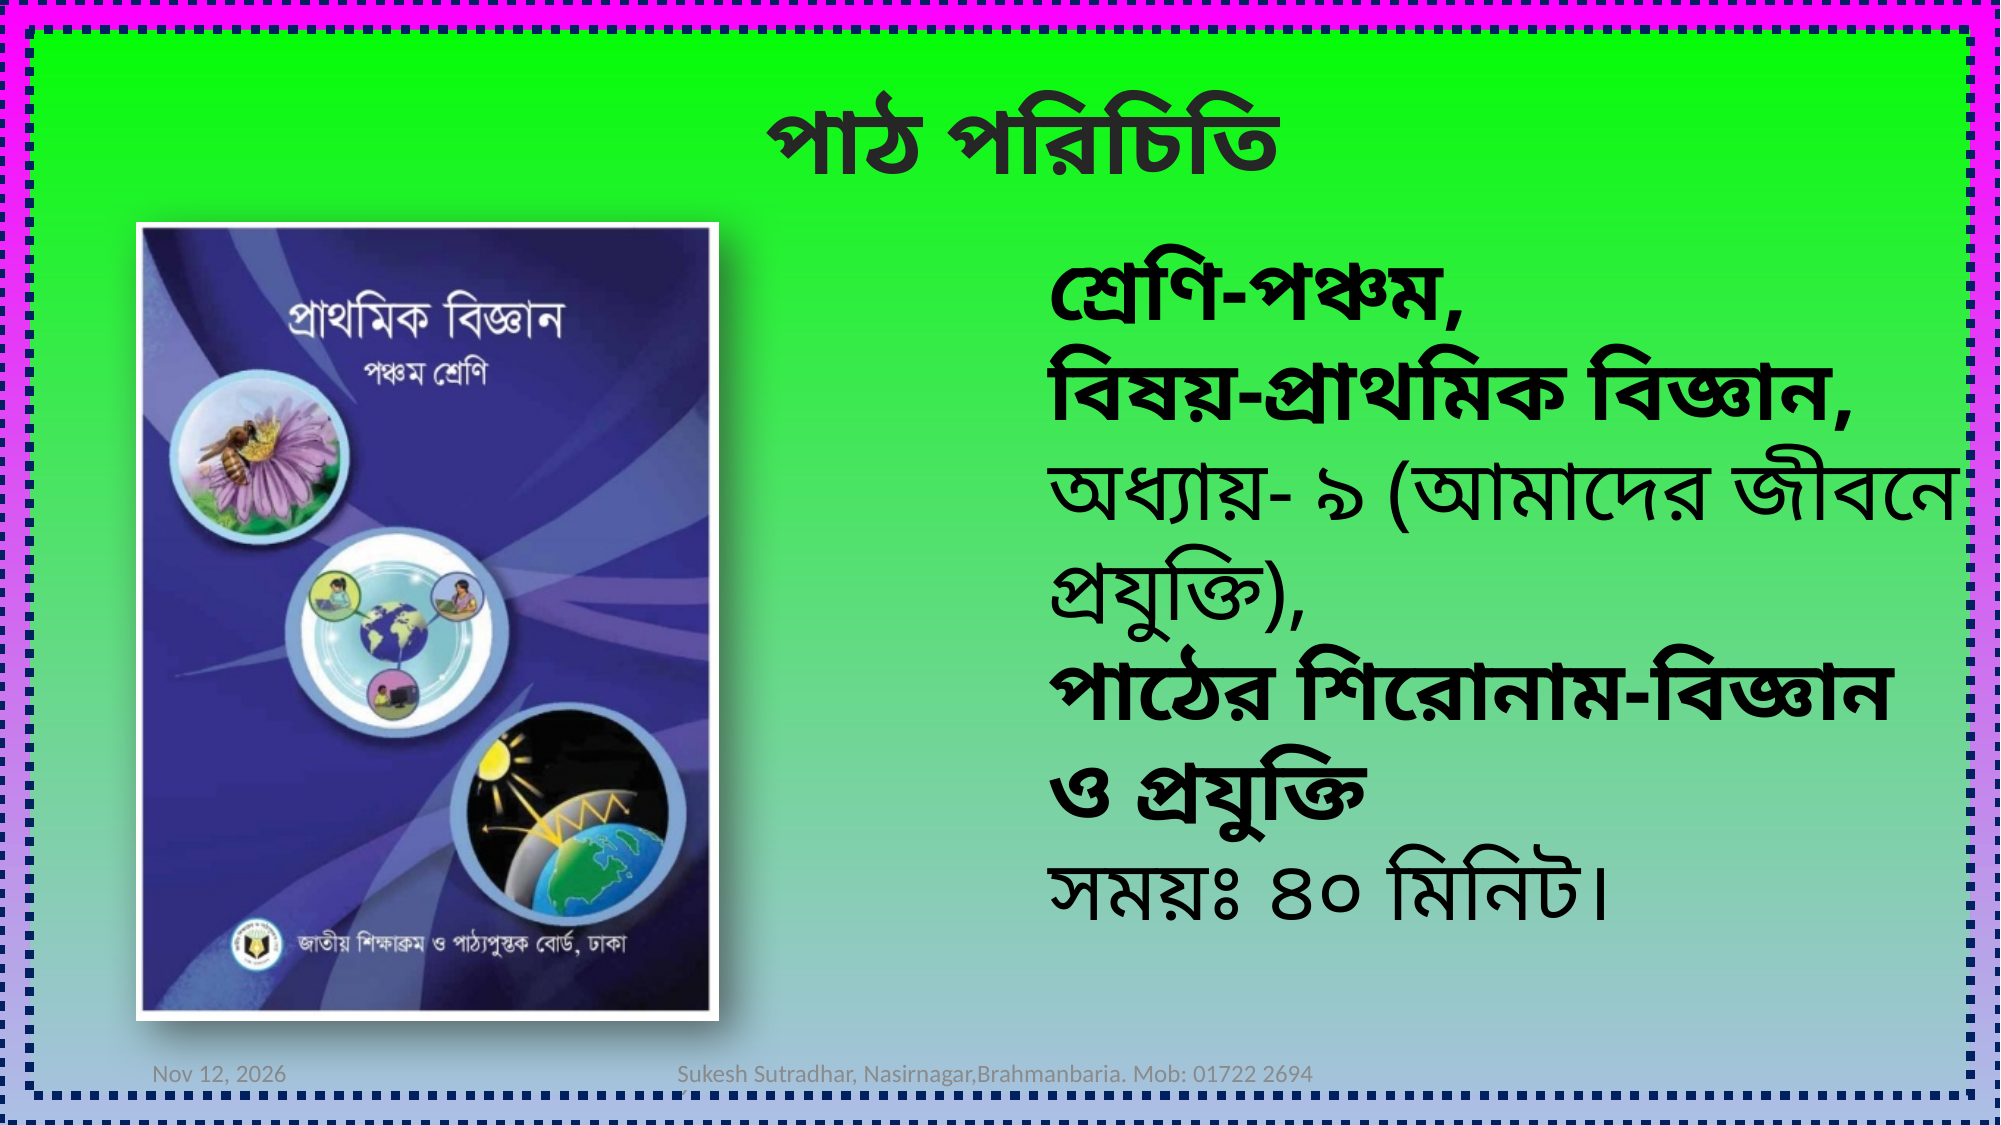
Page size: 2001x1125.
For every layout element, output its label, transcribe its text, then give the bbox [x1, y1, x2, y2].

text_box পাঠ পরিচিতি [680, 82, 1359, 195]
footer Sukesh Sutradhar, Nasirnagar,Brahmanbaria. Mob: 01722 269461 [662, 1042, 1338, 1095]
text_box [0, 0, 2000, 1125]
slide_number 5-Sep-21 [137, 1054, 588, 1095]
picture [136, 222, 719, 1021]
text_box শ্রেণি-পঞ্চম, বিষয়-প্রাথমিক বিজ্ঞান, অধ্যায়- ৯ (আমাদের জীবনে প্রযুক্তি), পাঠের শিরোনাম-বিজ্ঞান ও প্রযুক্তি সময়ঃ ৪০ মিনিট। [1033, 229, 1970, 1045]
